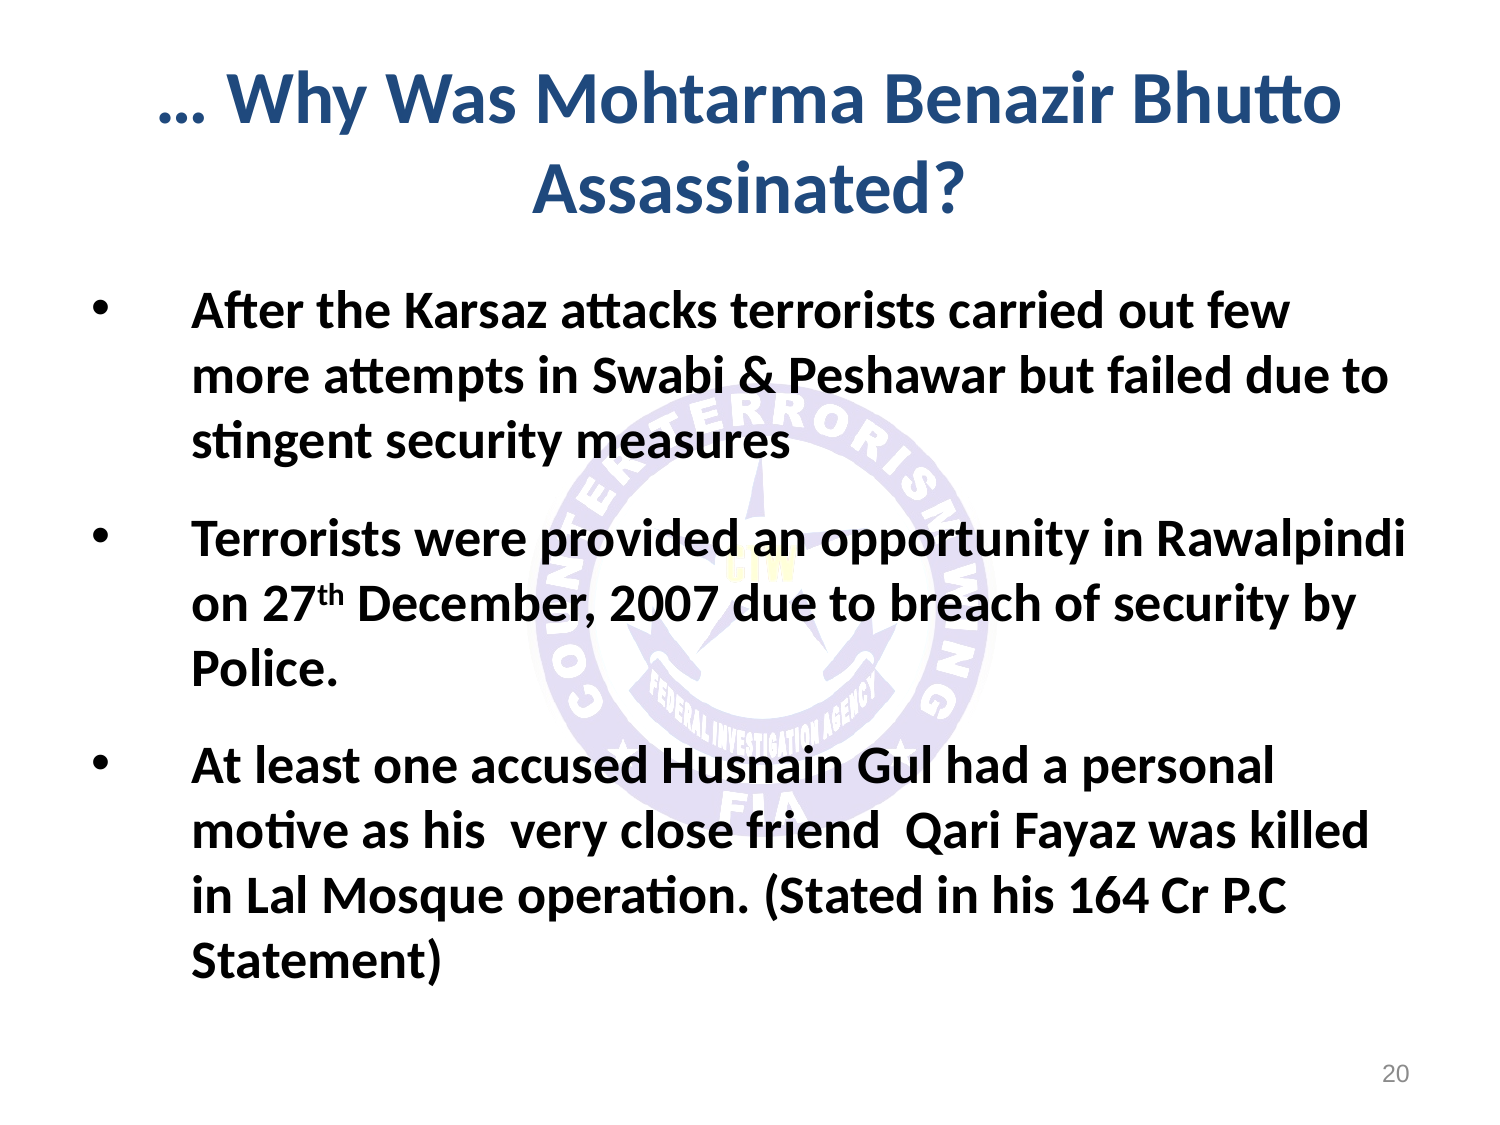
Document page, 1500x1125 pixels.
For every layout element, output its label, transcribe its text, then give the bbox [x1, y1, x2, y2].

slide_number 20 [1074, 1042, 1425, 1103]
list After the Karsaz attacks terrorists carried out few more attempts in Swabi & Peshawar but failed due to stingent security measures Terrorists were provided an opportunity in Rawalpindi on 27th December, 2007 due to breach of security by Police. At least one accused Husnain Gul had a personal motive as his very close friend Qari Fayaz was killed in Lal Mosque operation. (Stated in his 164 Cr P.C Statement) [76, 266, 1428, 1010]
title … Why Was Mohtarma Benazir Bhutto Assassinated? [74, 44, 1426, 233]
